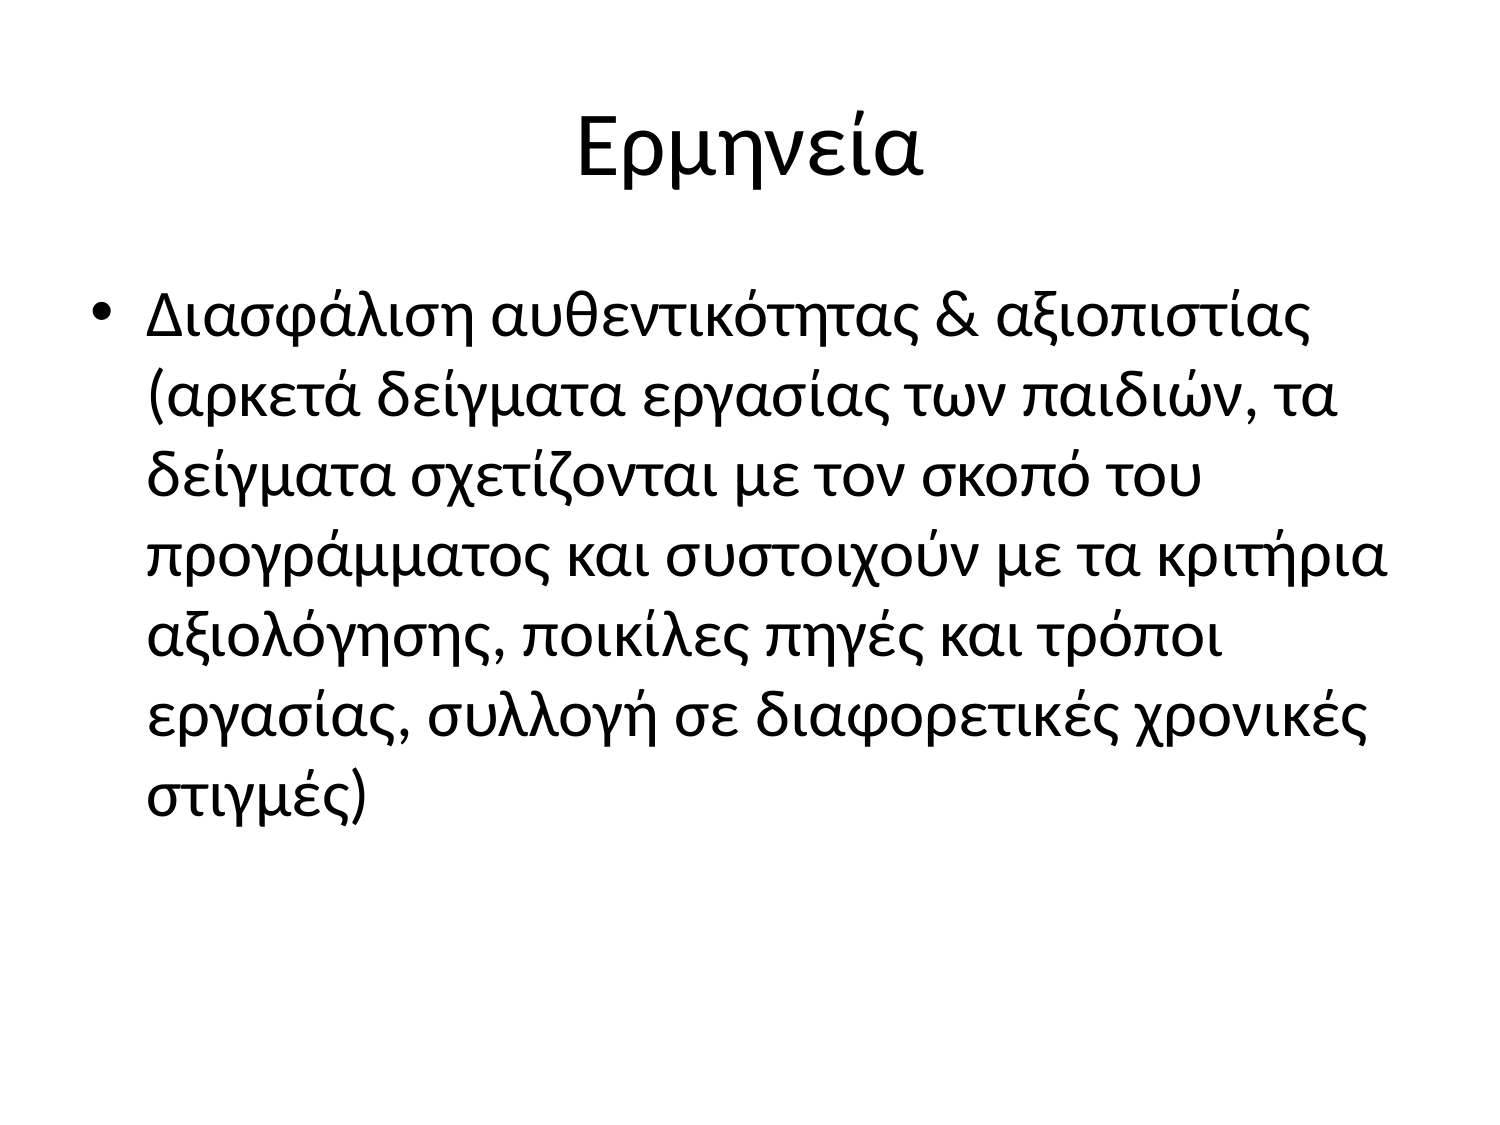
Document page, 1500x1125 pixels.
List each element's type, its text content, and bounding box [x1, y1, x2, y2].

list Διασφάλιση αυθεντικότητας & αξιοπιστίας (αρκετά δείγματα εργασίας των παιδιών, τα δείγματα σχετίζονται με τον σκοπό του προγράμματος και συστοιχούν με τα κριτήρια αξιολόγησης, ποικίλες πηγές και τρόποι εργασίας, συλλογή σε διαφορετικές χρονικές στιγμές) [75, 262, 1425, 1005]
title Ερμηνεία [75, 45, 1425, 233]
